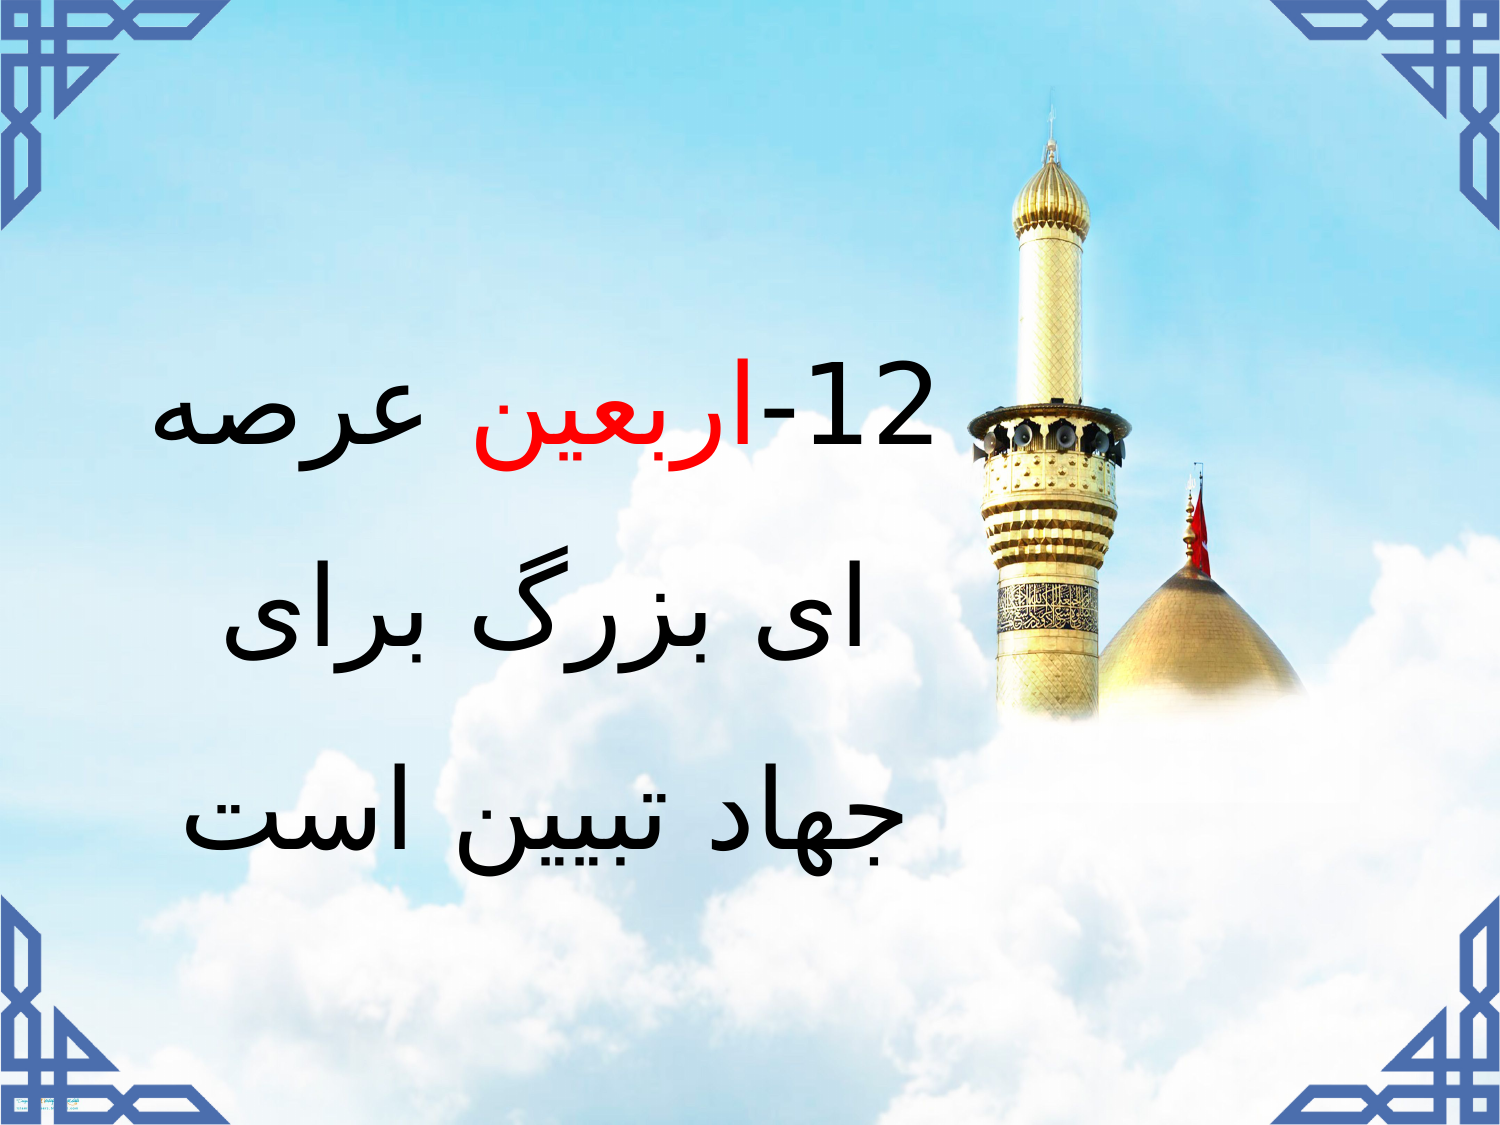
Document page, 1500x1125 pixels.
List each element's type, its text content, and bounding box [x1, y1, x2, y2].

picture [0, 0, 1500, 1125]
text_box 12-اربعین عرصه ای بزرگ برای جهاد تبیین است [117, 256, 974, 879]
